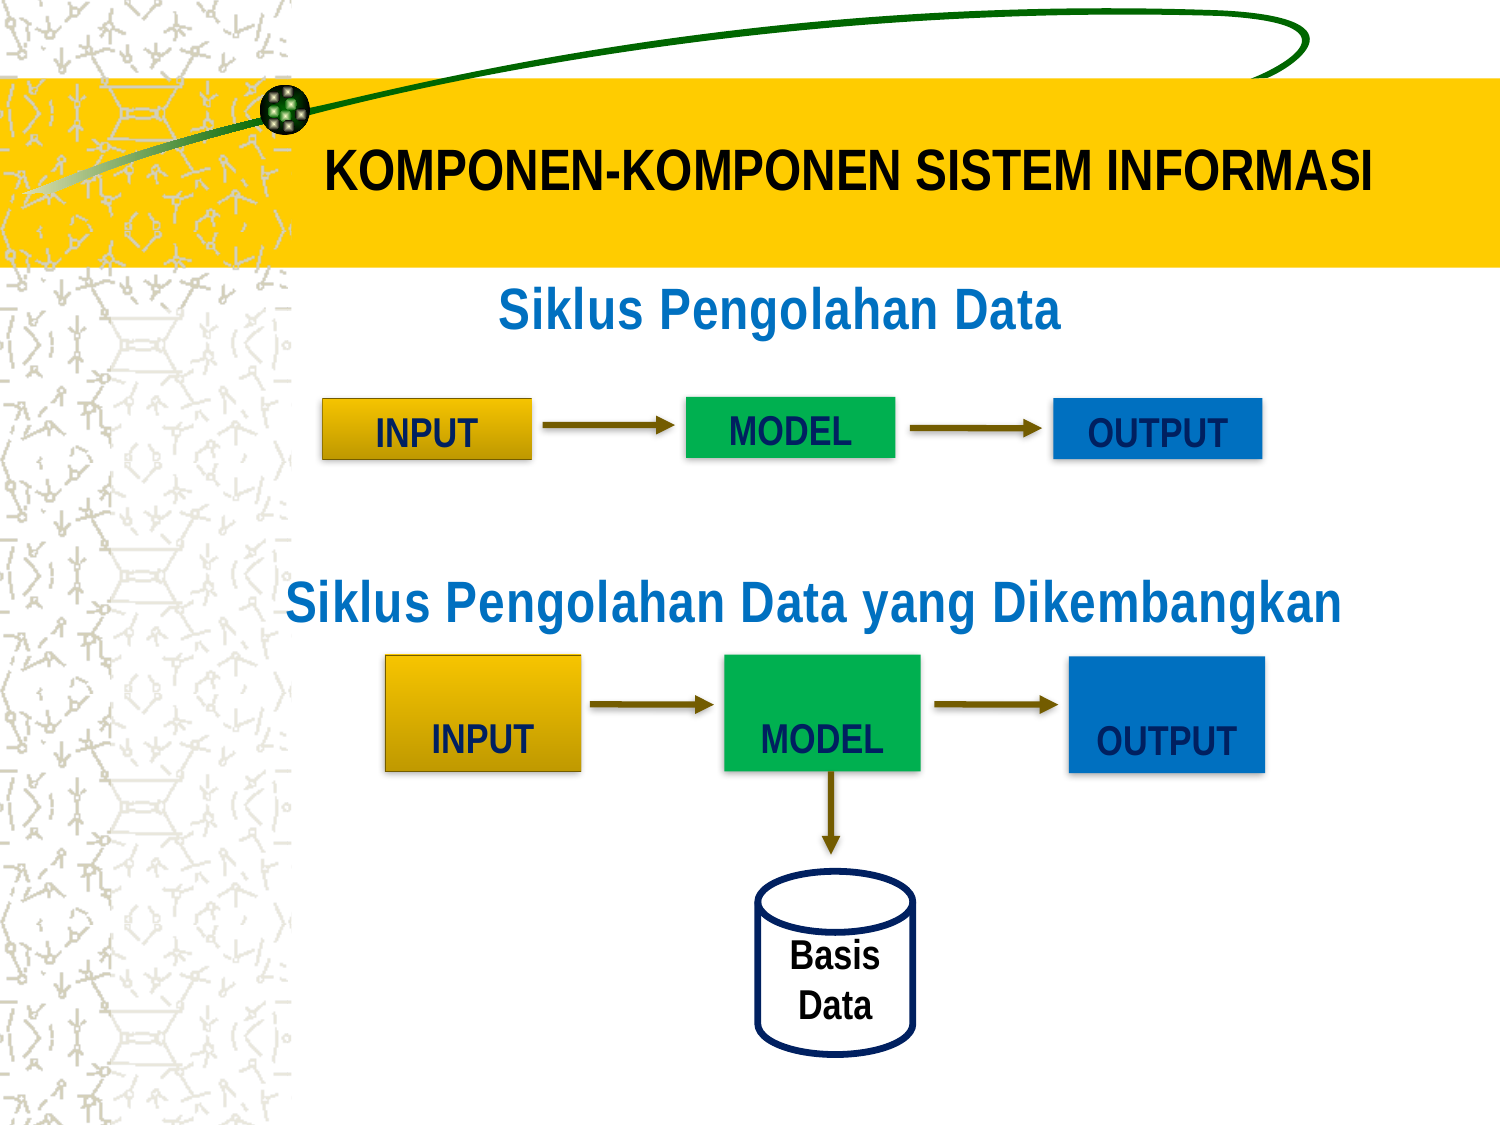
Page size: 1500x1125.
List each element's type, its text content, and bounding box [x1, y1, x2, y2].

text_box Komponen-komponen Sistem Informasi [255, 125, 1444, 210]
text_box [384, 654, 1266, 1055]
text_box Siklus Pengolahan Data [512, 262, 1063, 350]
text_box Siklus Pengolahan Data yang Dikembangkan [397, 542, 1248, 653]
picture [0, 0, 292, 1125]
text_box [322, 396, 1263, 460]
